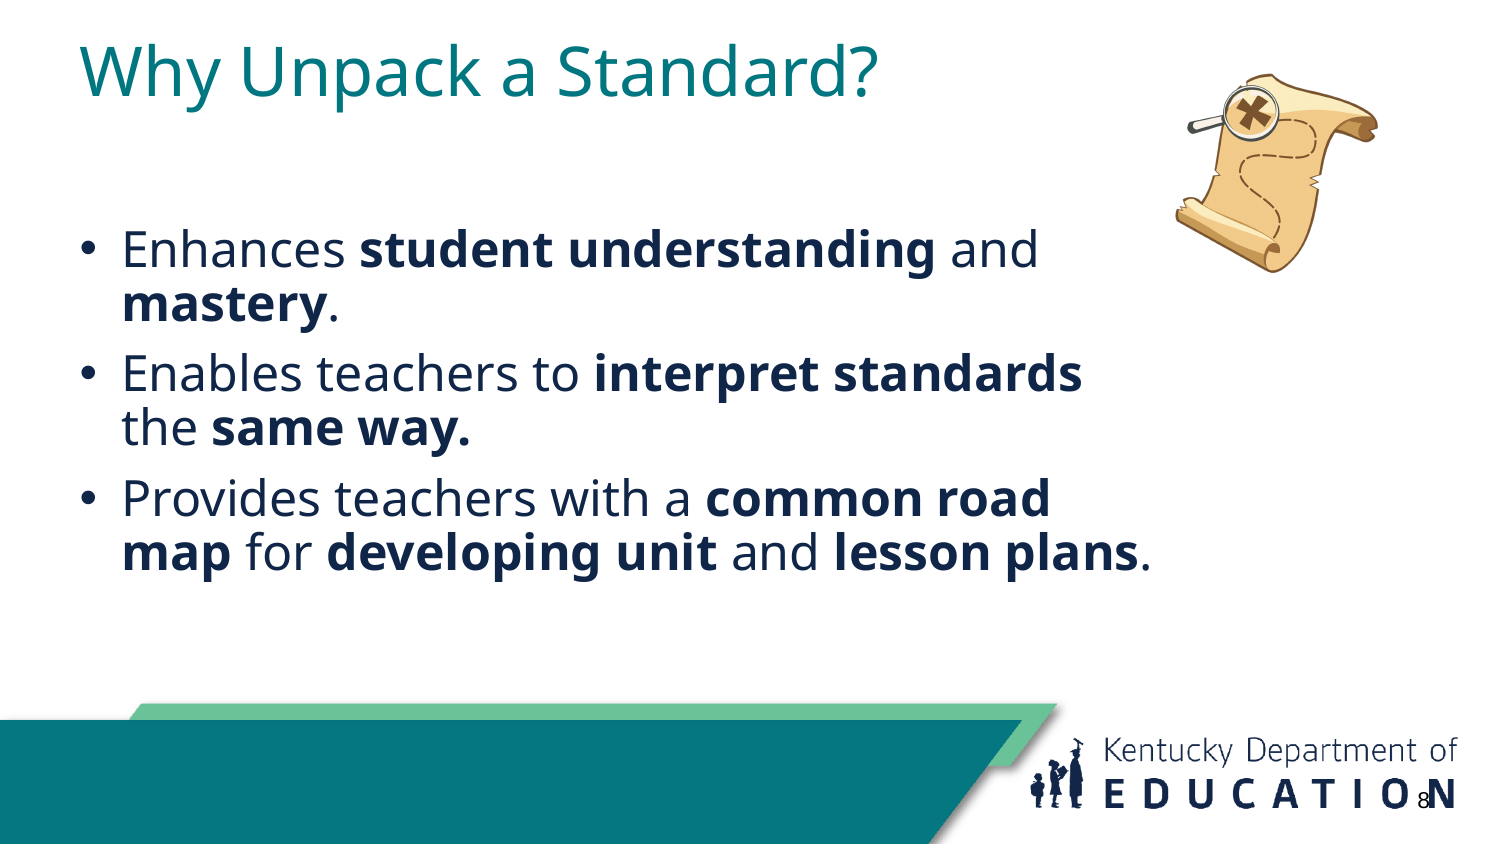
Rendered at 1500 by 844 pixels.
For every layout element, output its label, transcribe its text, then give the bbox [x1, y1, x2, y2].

picture [0, 0, 1500, 844]
slide_number 8 [1357, 776, 1442, 822]
list Enhances student understanding and mastery. Enables teachers to interpret standards the same way. Provides teachers with a common road map for developing unit and lesson plans. [68, 218, 1179, 822]
title Why Unpack a Standard? [68, 31, 1127, 195]
